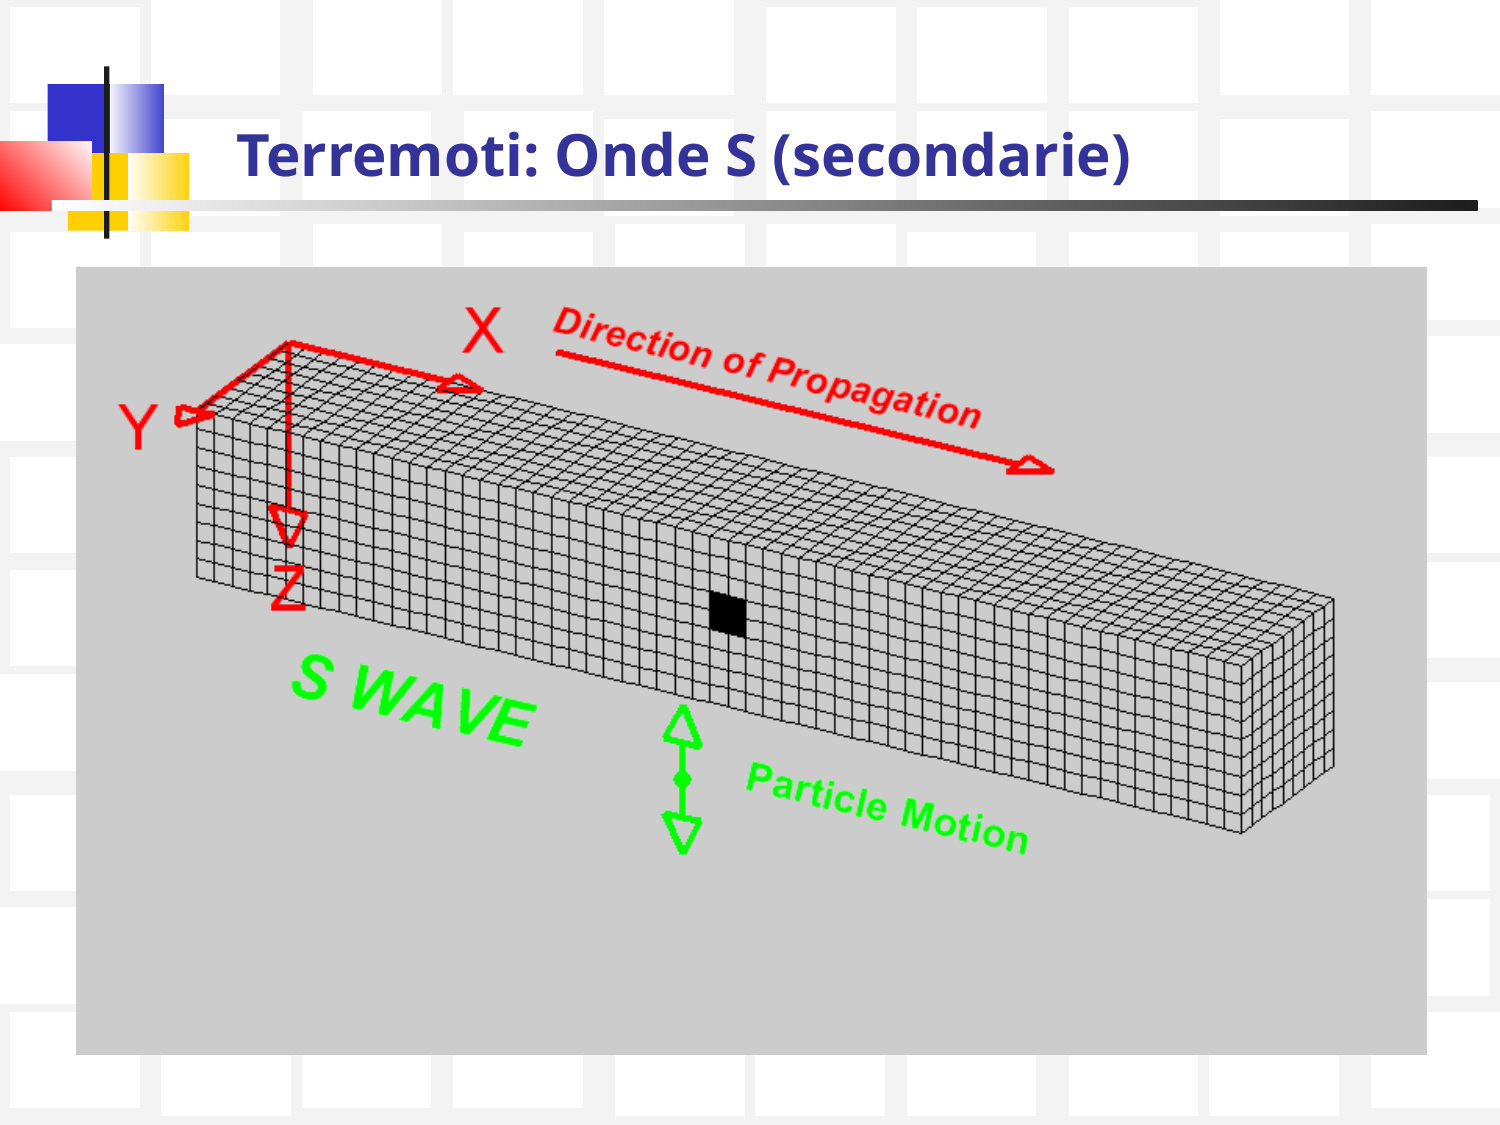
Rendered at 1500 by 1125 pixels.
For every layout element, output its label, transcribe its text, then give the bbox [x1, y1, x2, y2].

title Terremoti: Onde S (secondarie) [221, 35, 1500, 196]
picture [0, 0, 1500, 1125]
